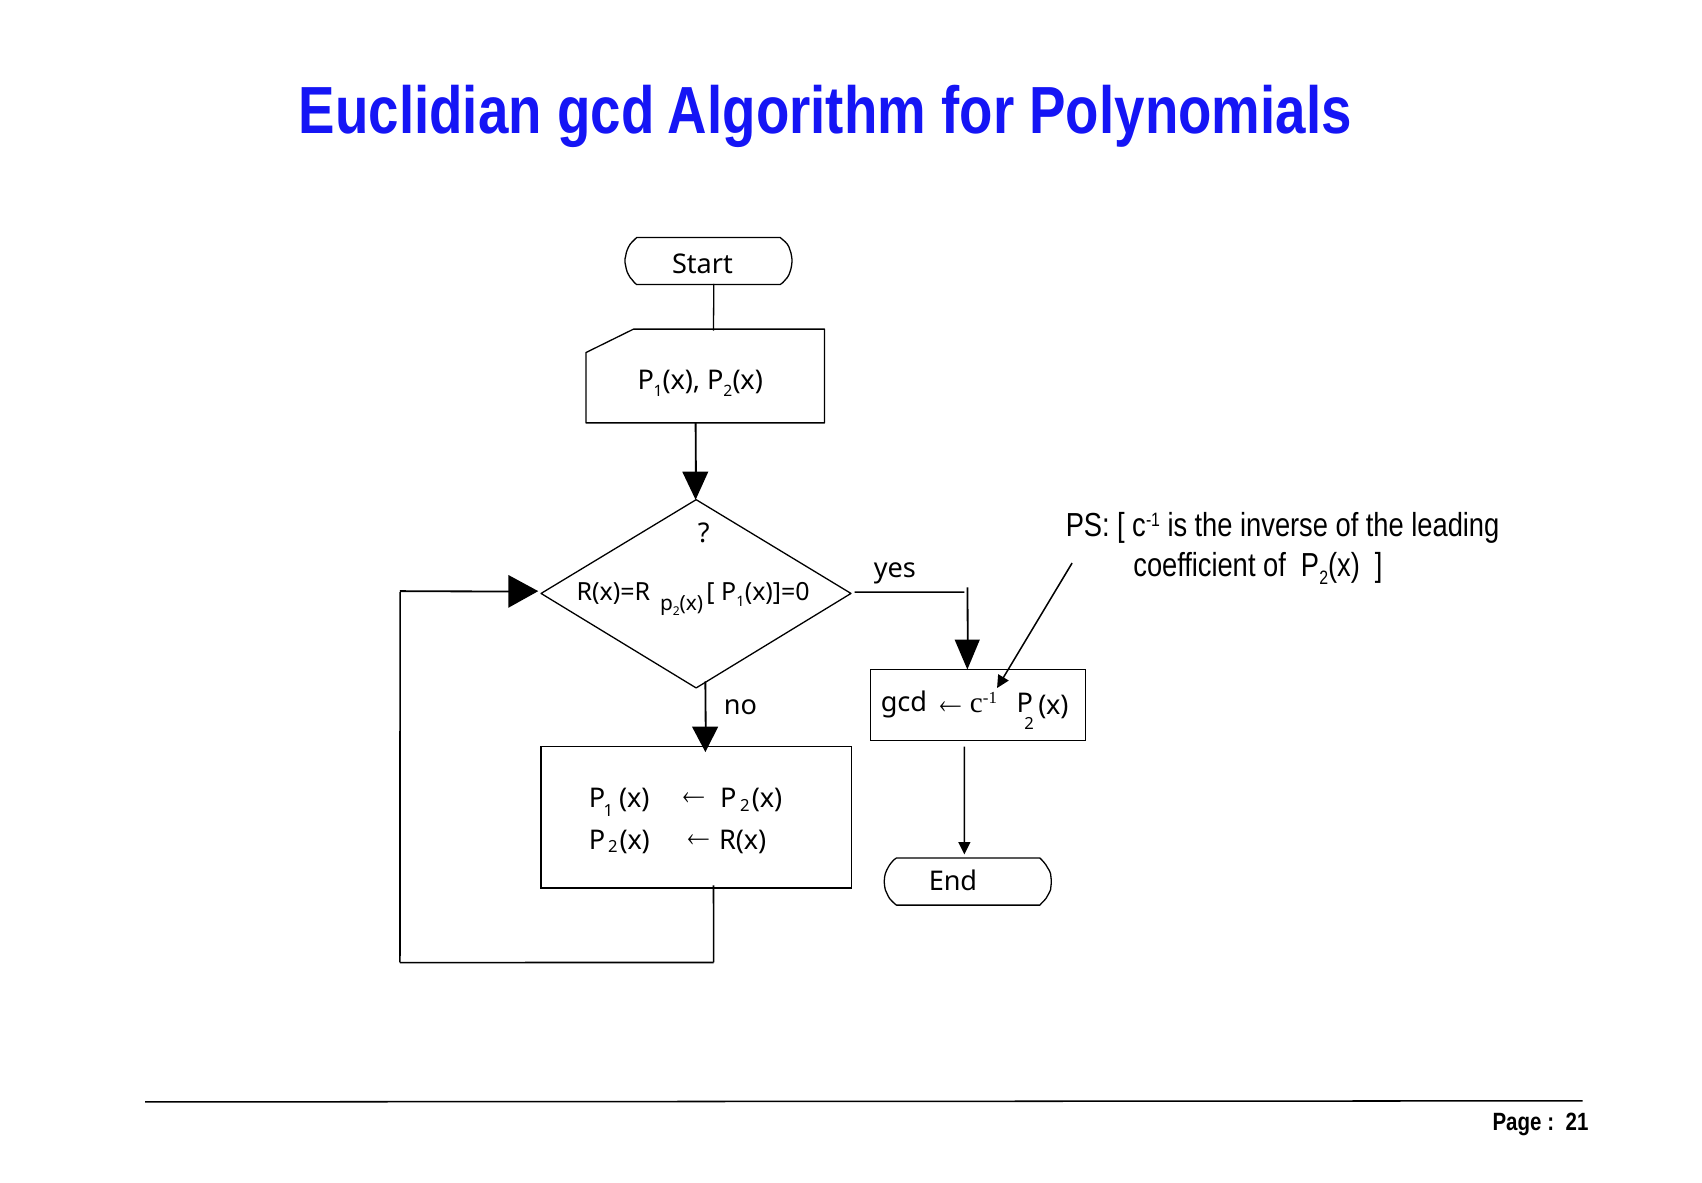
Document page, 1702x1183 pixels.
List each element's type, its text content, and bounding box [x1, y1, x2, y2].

text_box P [713, 780, 737, 813]
text_box [872, 517, 914, 575]
text_box [790, 329, 825, 423]
text_box ¬ [687, 820, 711, 854]
text_box [542, 508, 819, 683]
text_box Start [671, 246, 733, 279]
text_box [585, 341, 609, 423]
text_box ¬ [939, 687, 962, 721]
text_box PS: [ c-1 is the inverse of the leading coefficient of P2(x) ] [1051, 495, 1516, 596]
text_box [870, 669, 1086, 741]
text_box (x) [619, 822, 657, 855]
text_box 2 [1024, 712, 1034, 733]
text_box [585, 775, 801, 879]
text_box ¬ [683, 778, 706, 812]
text_box c-1 P [962, 662, 1034, 723]
text_box 2 [740, 794, 750, 815]
text_box (x) [1038, 687, 1069, 721]
text_box [681, 505, 710, 544]
text_box [609, 329, 790, 429]
text_box [925, 860, 1014, 910]
text_box [624, 237, 792, 285]
text_box ? [697, 515, 710, 548]
text_box P [589, 780, 606, 813]
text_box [399, 574, 539, 609]
text_box R(x) [698, 822, 767, 855]
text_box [681, 422, 709, 500]
text_box [541, 746, 852, 888]
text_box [954, 587, 981, 670]
text_box [879, 679, 1125, 735]
text_box [587, 574, 851, 620]
text_box (x) [751, 780, 783, 813]
text_box gcd [880, 683, 941, 717]
text_box no [723, 687, 757, 721]
text_box End [928, 863, 978, 897]
text_box P1(x), P2(x) [637, 362, 780, 400]
text_box [997, 562, 1073, 688]
text_box Euclidian gcd Algorithm for Polynomials [283, 59, 1369, 154]
text_box 1 [603, 799, 614, 820]
text_box [ P1(x)]=0 [699, 574, 810, 609]
text_box [884, 858, 1052, 906]
text_box [670, 242, 760, 282]
text_box yes [873, 549, 916, 583]
text_box 2 [608, 836, 618, 857]
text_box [691, 681, 719, 753]
text_box R(x)=R [576, 575, 677, 605]
text_box P [589, 822, 606, 855]
text_box (x) [619, 780, 671, 813]
text_box [958, 746, 971, 855]
text_box p2(x) [660, 589, 723, 619]
